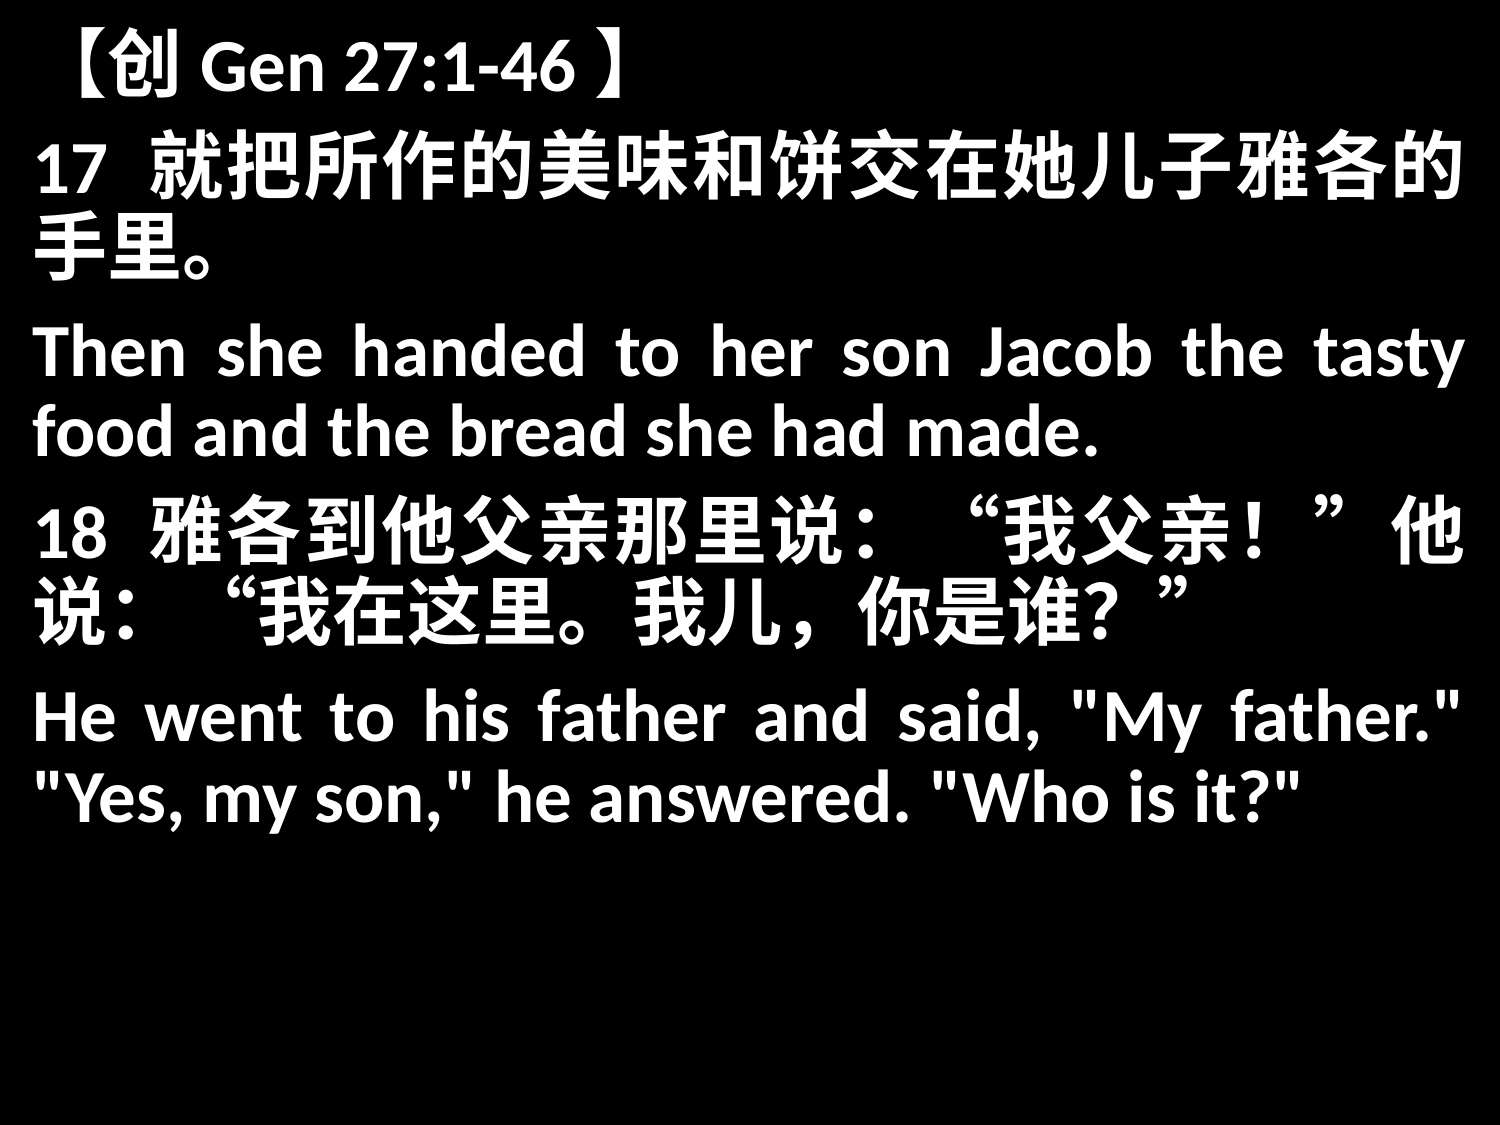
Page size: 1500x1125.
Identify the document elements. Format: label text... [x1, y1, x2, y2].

list 【创Gen 27:1-46】 17 就把所作的美味和饼交在她儿子雅各的手里。 Then she handed to her son Jacob the tasty food and the bread she had made. 18 雅各到他父亲那里说：“我父亲！”他说：“我在这里。我儿，你是谁？” He went to his father and said, "My father." "Yes, my son," he answered. "Who is it?" [17, 19, 1483, 1106]
